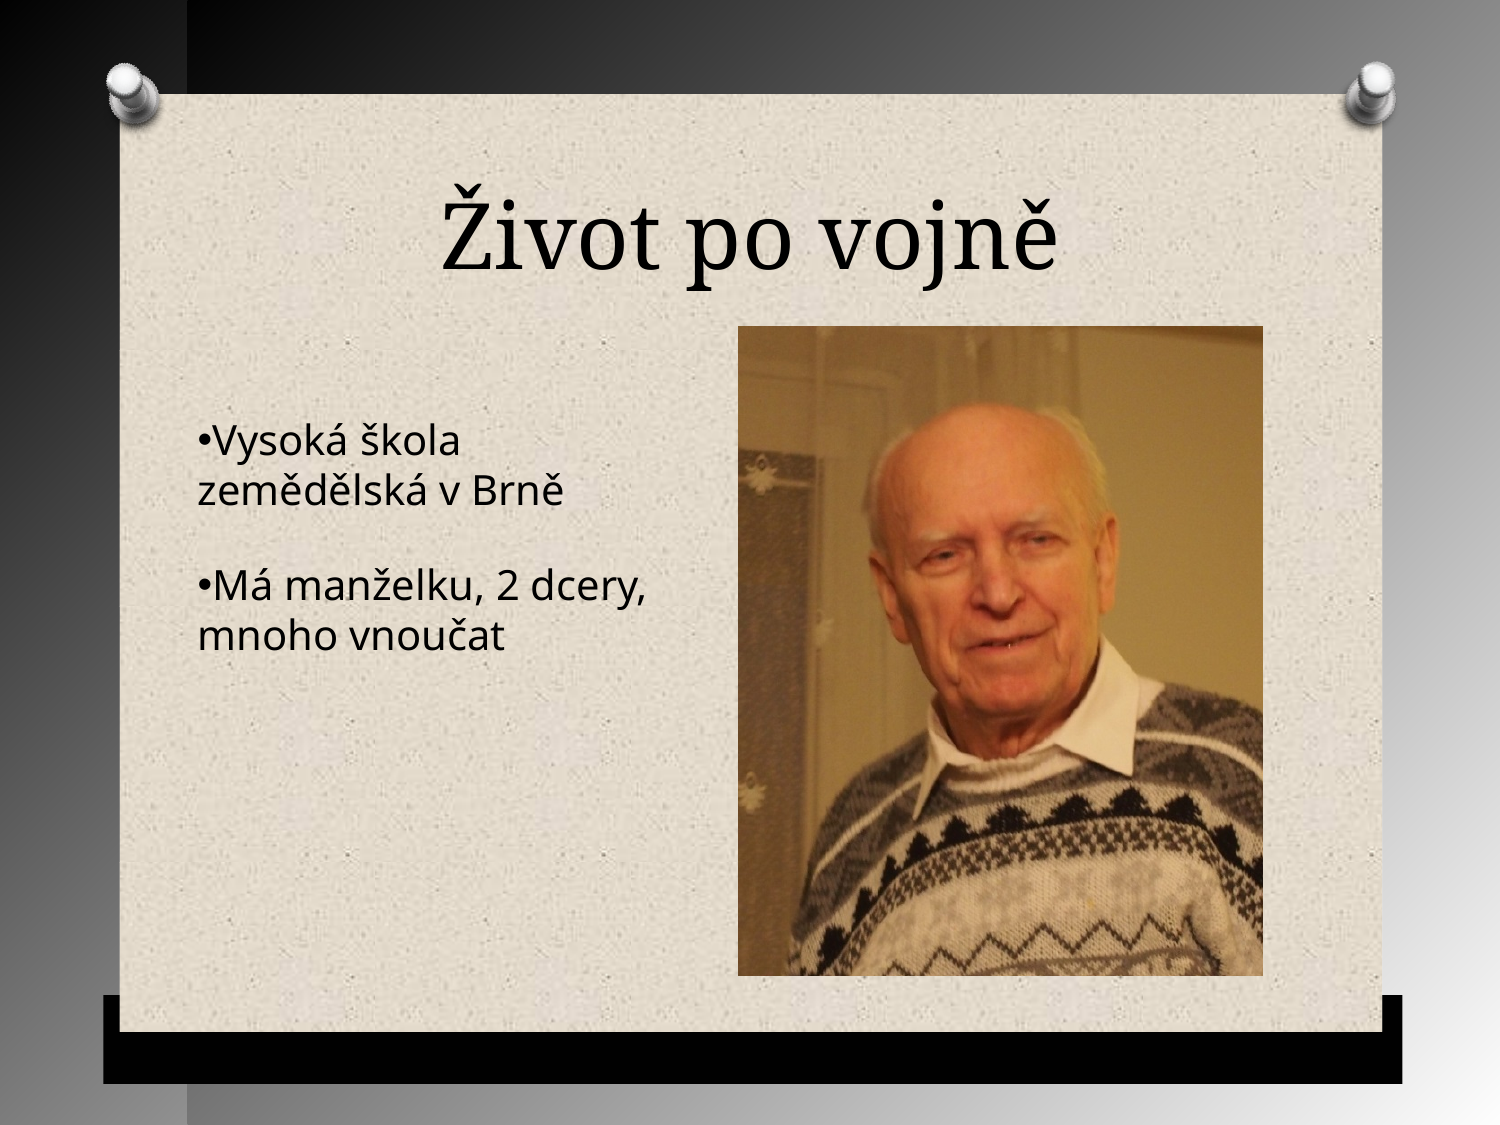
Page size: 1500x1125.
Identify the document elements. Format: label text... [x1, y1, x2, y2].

picture [75, 29, 1439, 1032]
text_box Vysoká škola zemědělská v Brně Má manželku, 2 dcery, mnoho vnoučat [183, 361, 715, 677]
text_box Život po vojně [179, 134, 1323, 332]
